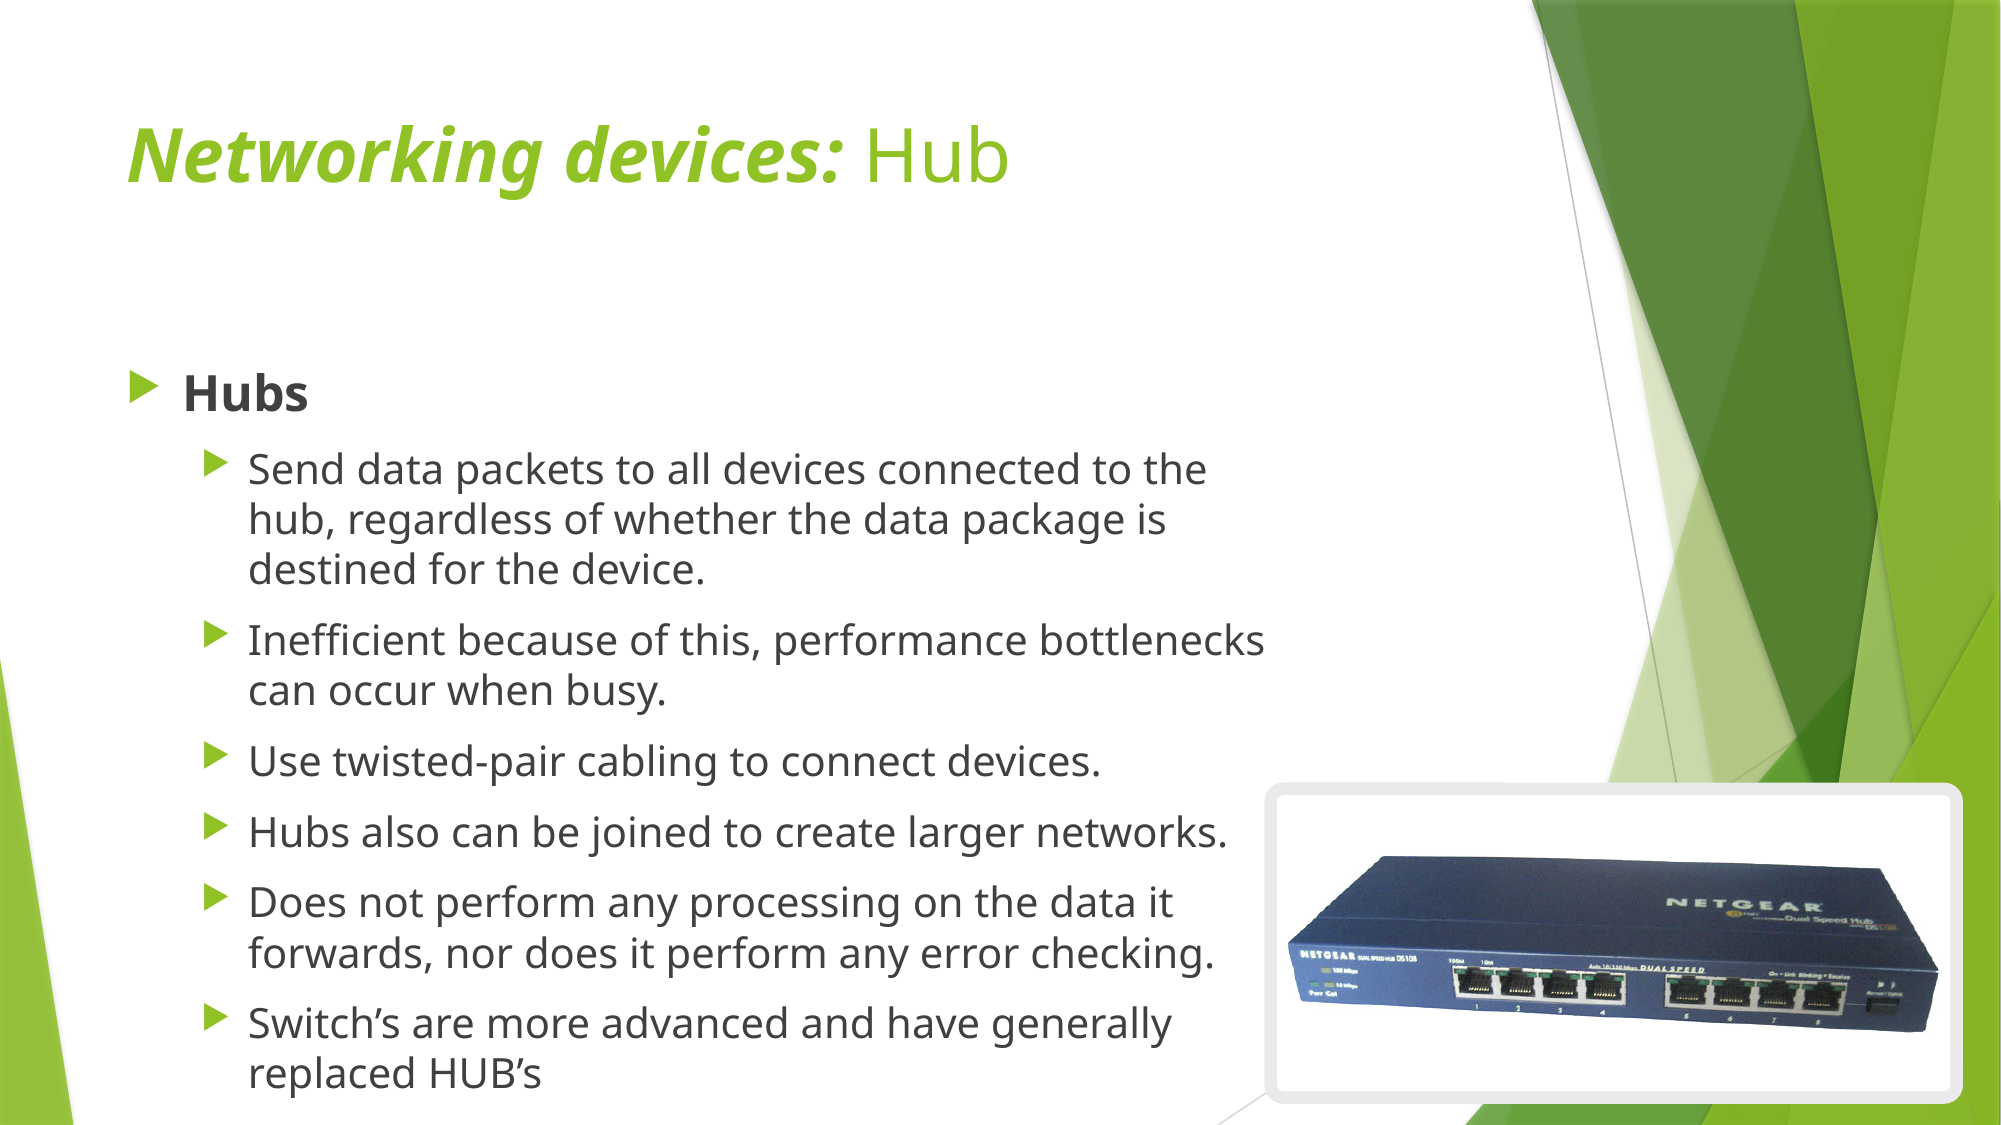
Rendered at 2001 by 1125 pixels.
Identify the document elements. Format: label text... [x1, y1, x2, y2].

list Hubs Send data packets to all devices connected to the hub, regardless of whether the data package is destined for the device. Inefficient because of this, performance bottlenecks can occur when busy. Use twisted-pair cabling to connect devices. Hubs also can be joined to create larger networks. Does not perform any processing on the data it forwards, nor does it perform any error checking. Switch’s are more advanced and have generally replaced HUB’s [111, 354, 1297, 992]
picture [1270, 788, 1958, 1099]
title Networking devices: Hub [111, 99, 1522, 317]
